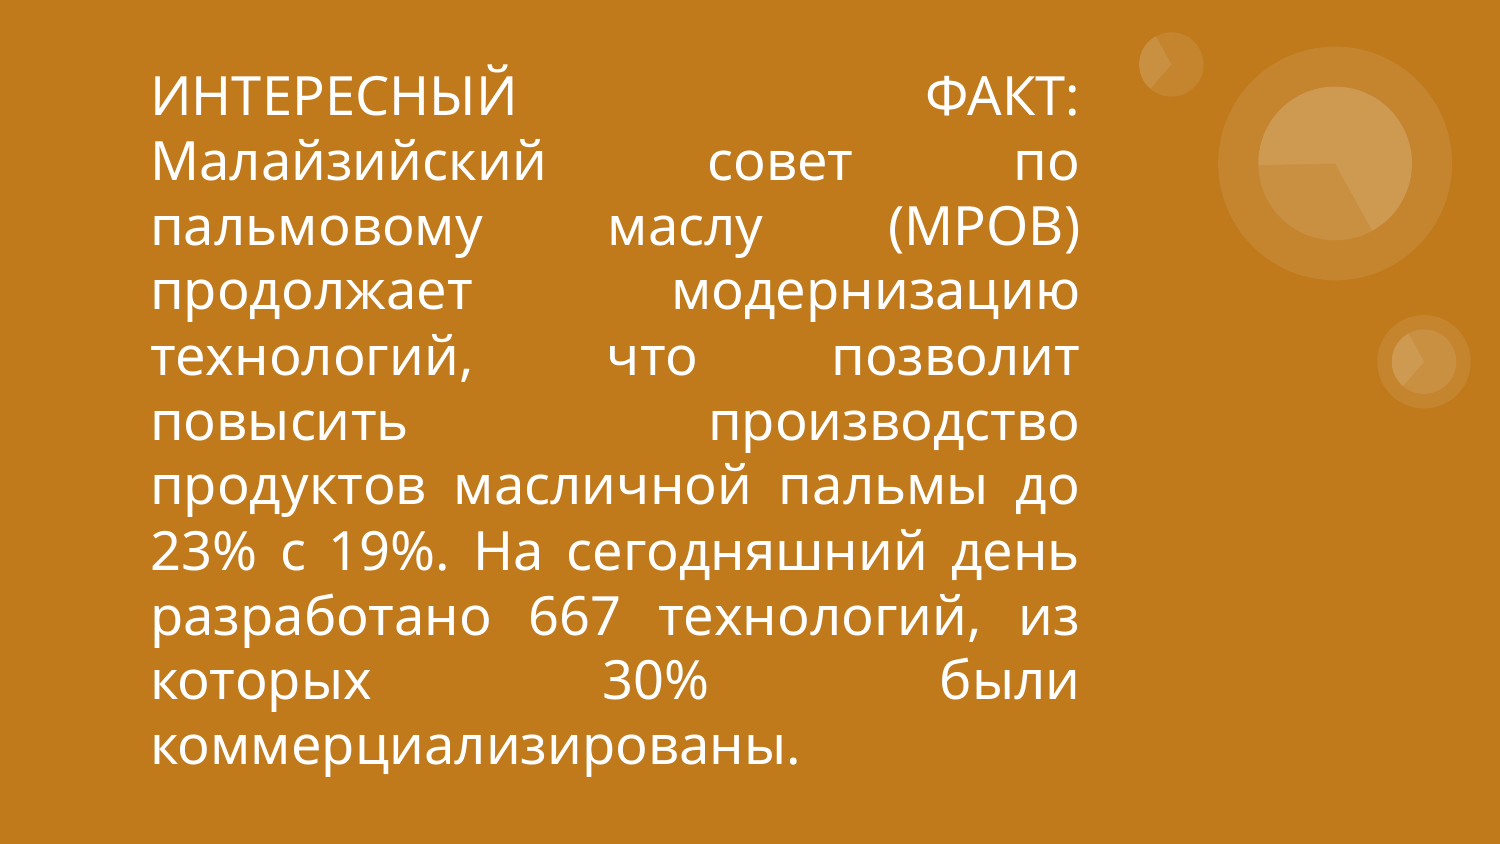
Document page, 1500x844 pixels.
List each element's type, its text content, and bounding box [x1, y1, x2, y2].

title ИНТЕРЕСНЫЙ ФАКТ: Малайзийский совет по пальмовому маслу (MPOB) продолжает модернизацию технологий, что позволит повысить производство продуктов масличной пальмы до 23% с 19%. На сегодняшний день разработано 667 технологий, из которых 30% были коммерциализированы. [135, 125, 1097, 712]
